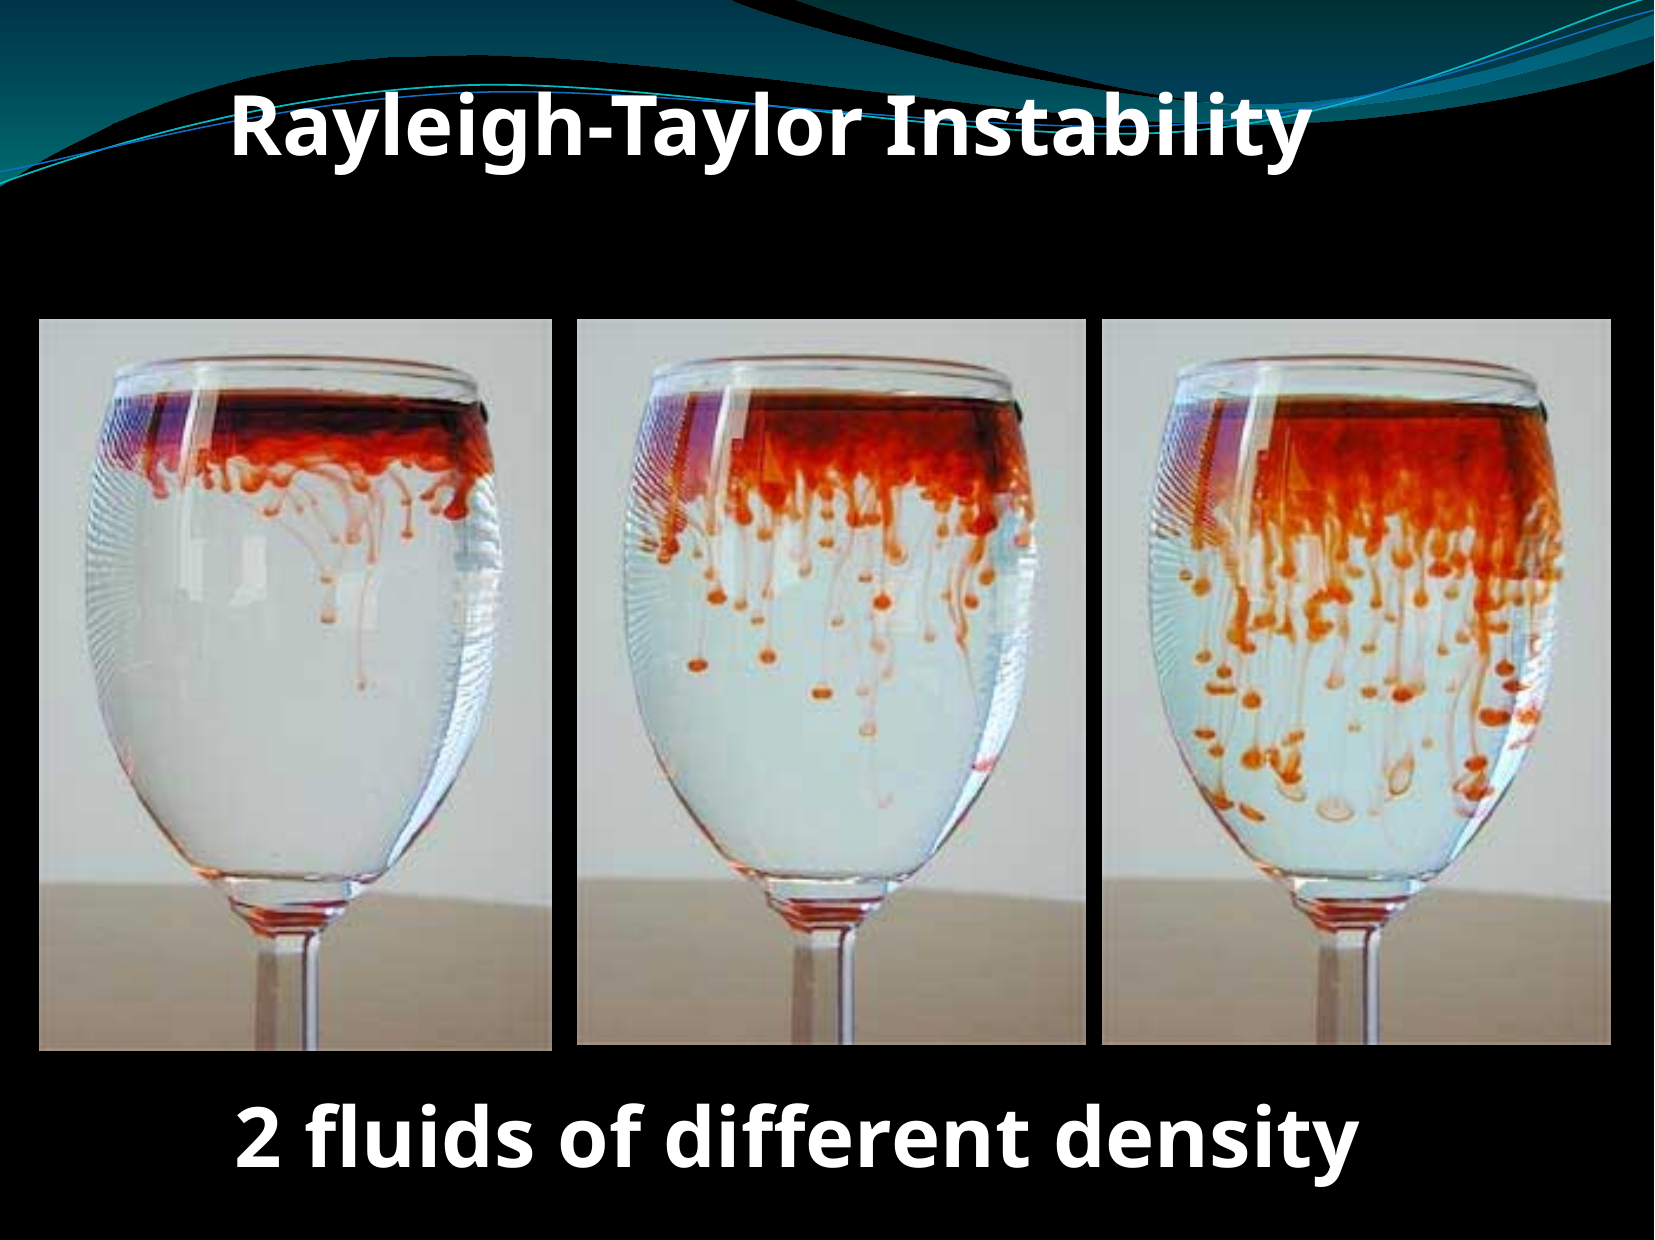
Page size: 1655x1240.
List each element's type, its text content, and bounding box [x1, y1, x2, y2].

picture [576, 319, 1086, 1046]
picture [1101, 319, 1611, 1046]
text_box Rayleigh-Taylor Instability [53, 57, 1337, 180]
text_box 2 fluids of different density [104, 1069, 1383, 1192]
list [39, 319, 553, 1051]
